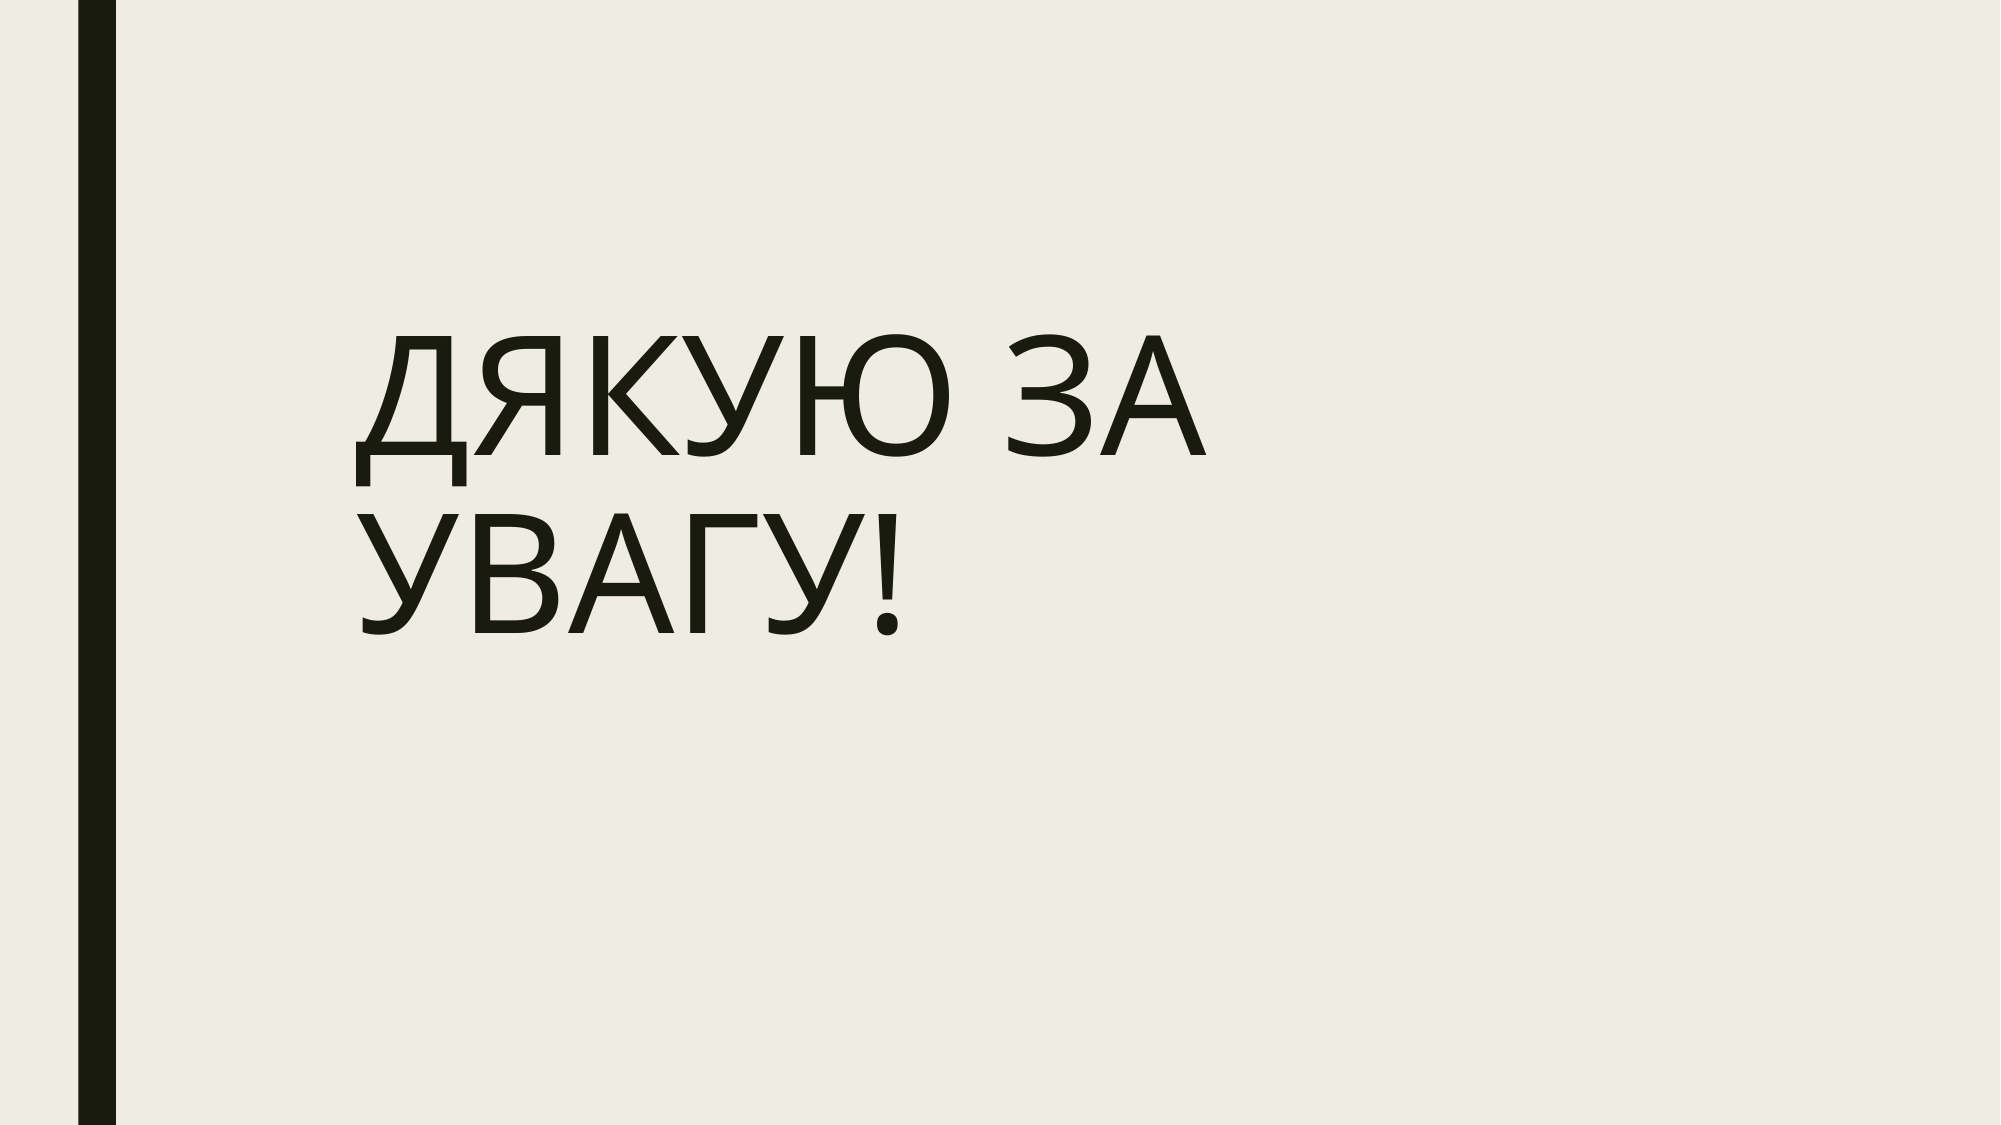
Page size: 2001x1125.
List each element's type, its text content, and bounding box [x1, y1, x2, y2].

title ДЯКУЮ ЗА УВАГУ! [340, 305, 1741, 550]
